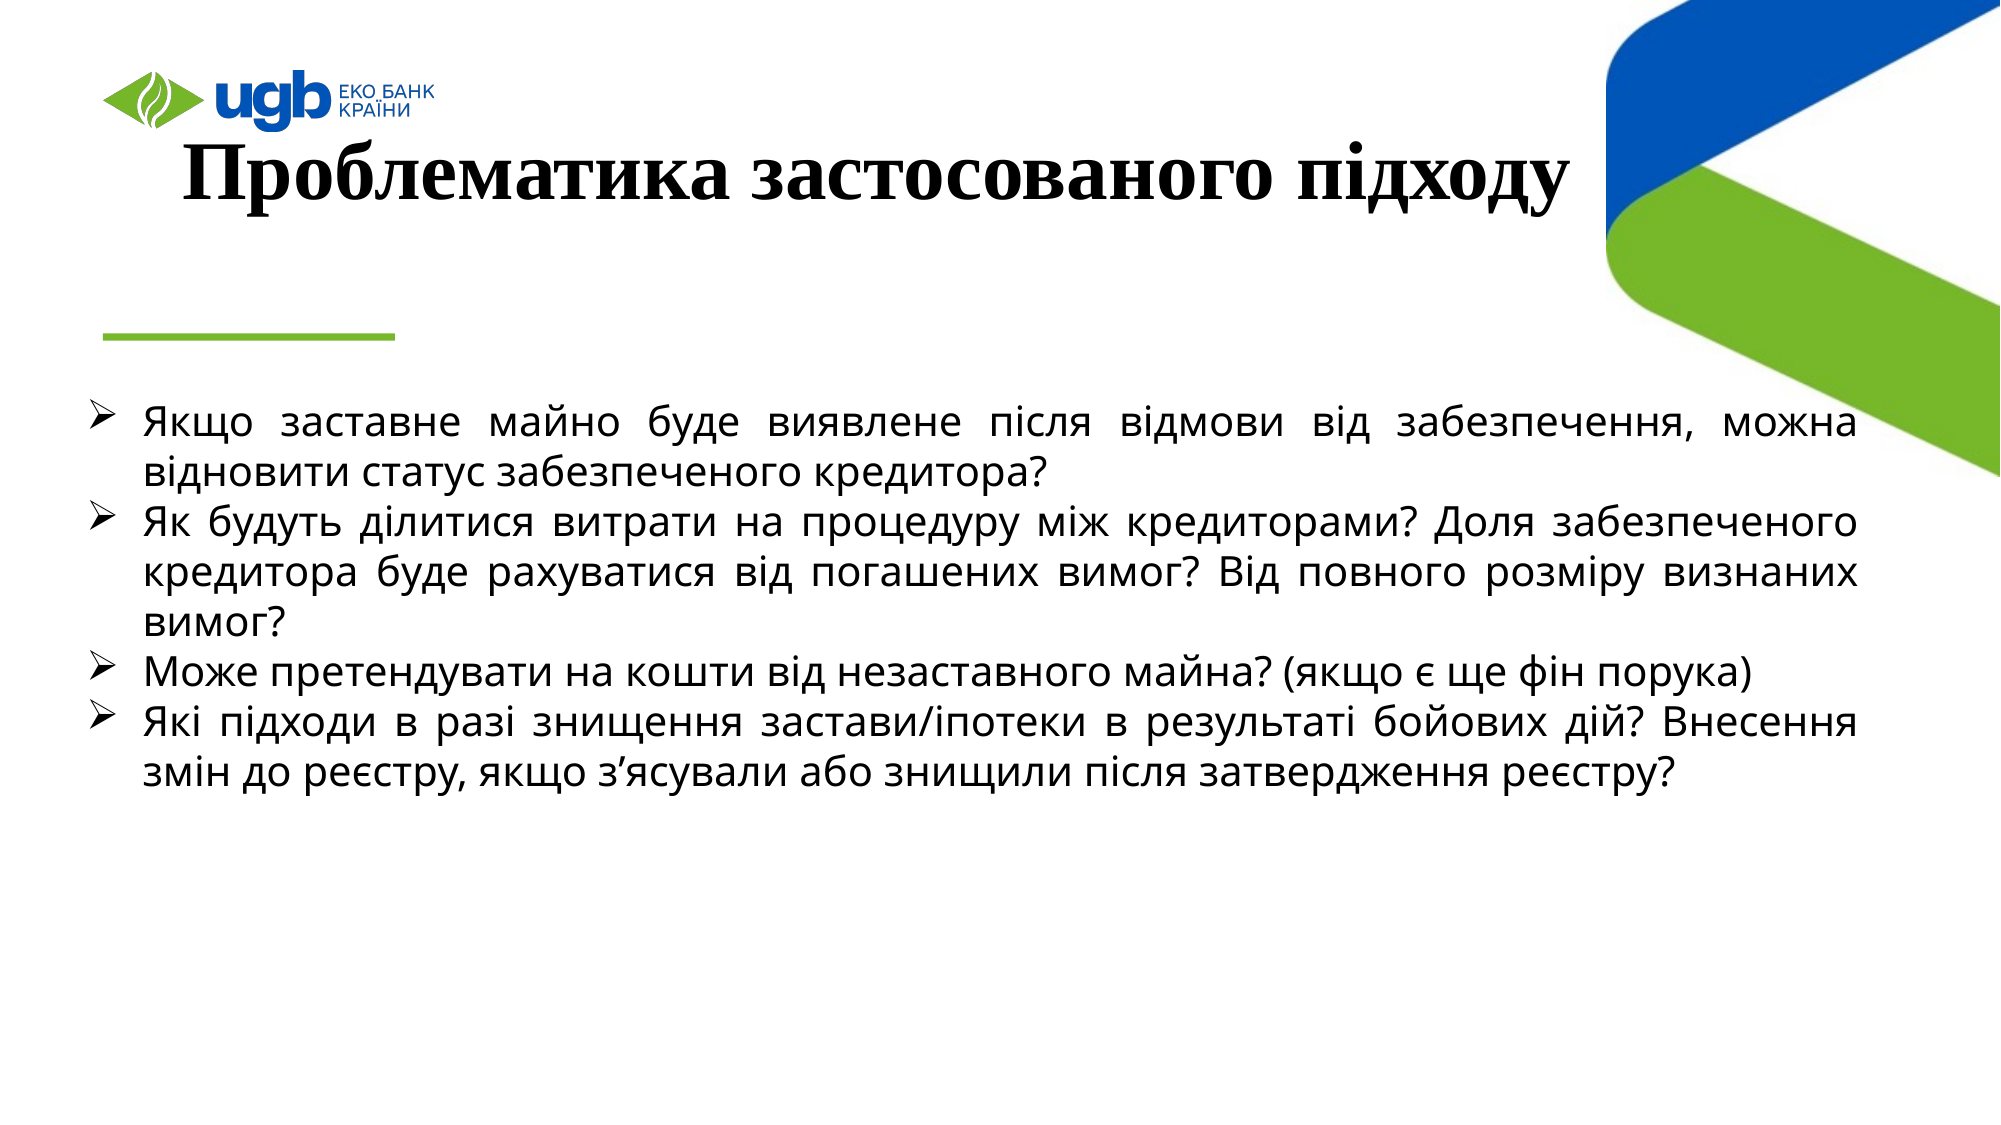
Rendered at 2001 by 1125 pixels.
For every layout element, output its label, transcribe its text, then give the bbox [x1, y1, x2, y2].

picture [1606, 0, 2000, 477]
picture [103, 70, 434, 120]
title Проблематика застосованого підходу [98, 120, 1587, 251]
list Якщо заставне майно буде виявлене після відмови від забезпечення, можна відновити статус забезпеченого кредитора? Як будуть ділитися витрати на процедуру між кредиторами? Доля забезпеченого кредитора буде рахуватися від погашених вимог? Від повного розміру визнаних вимог? Може претендувати на кошти від незаставного майна? (якщо є ще фін порука) Які підходи в разі знищення застави/іпотеки в результаті бойових дій? Внесення змін до реєстру, якщо з’ясували або знищили після затвердження реєстру? [0, 387, 1874, 961]
